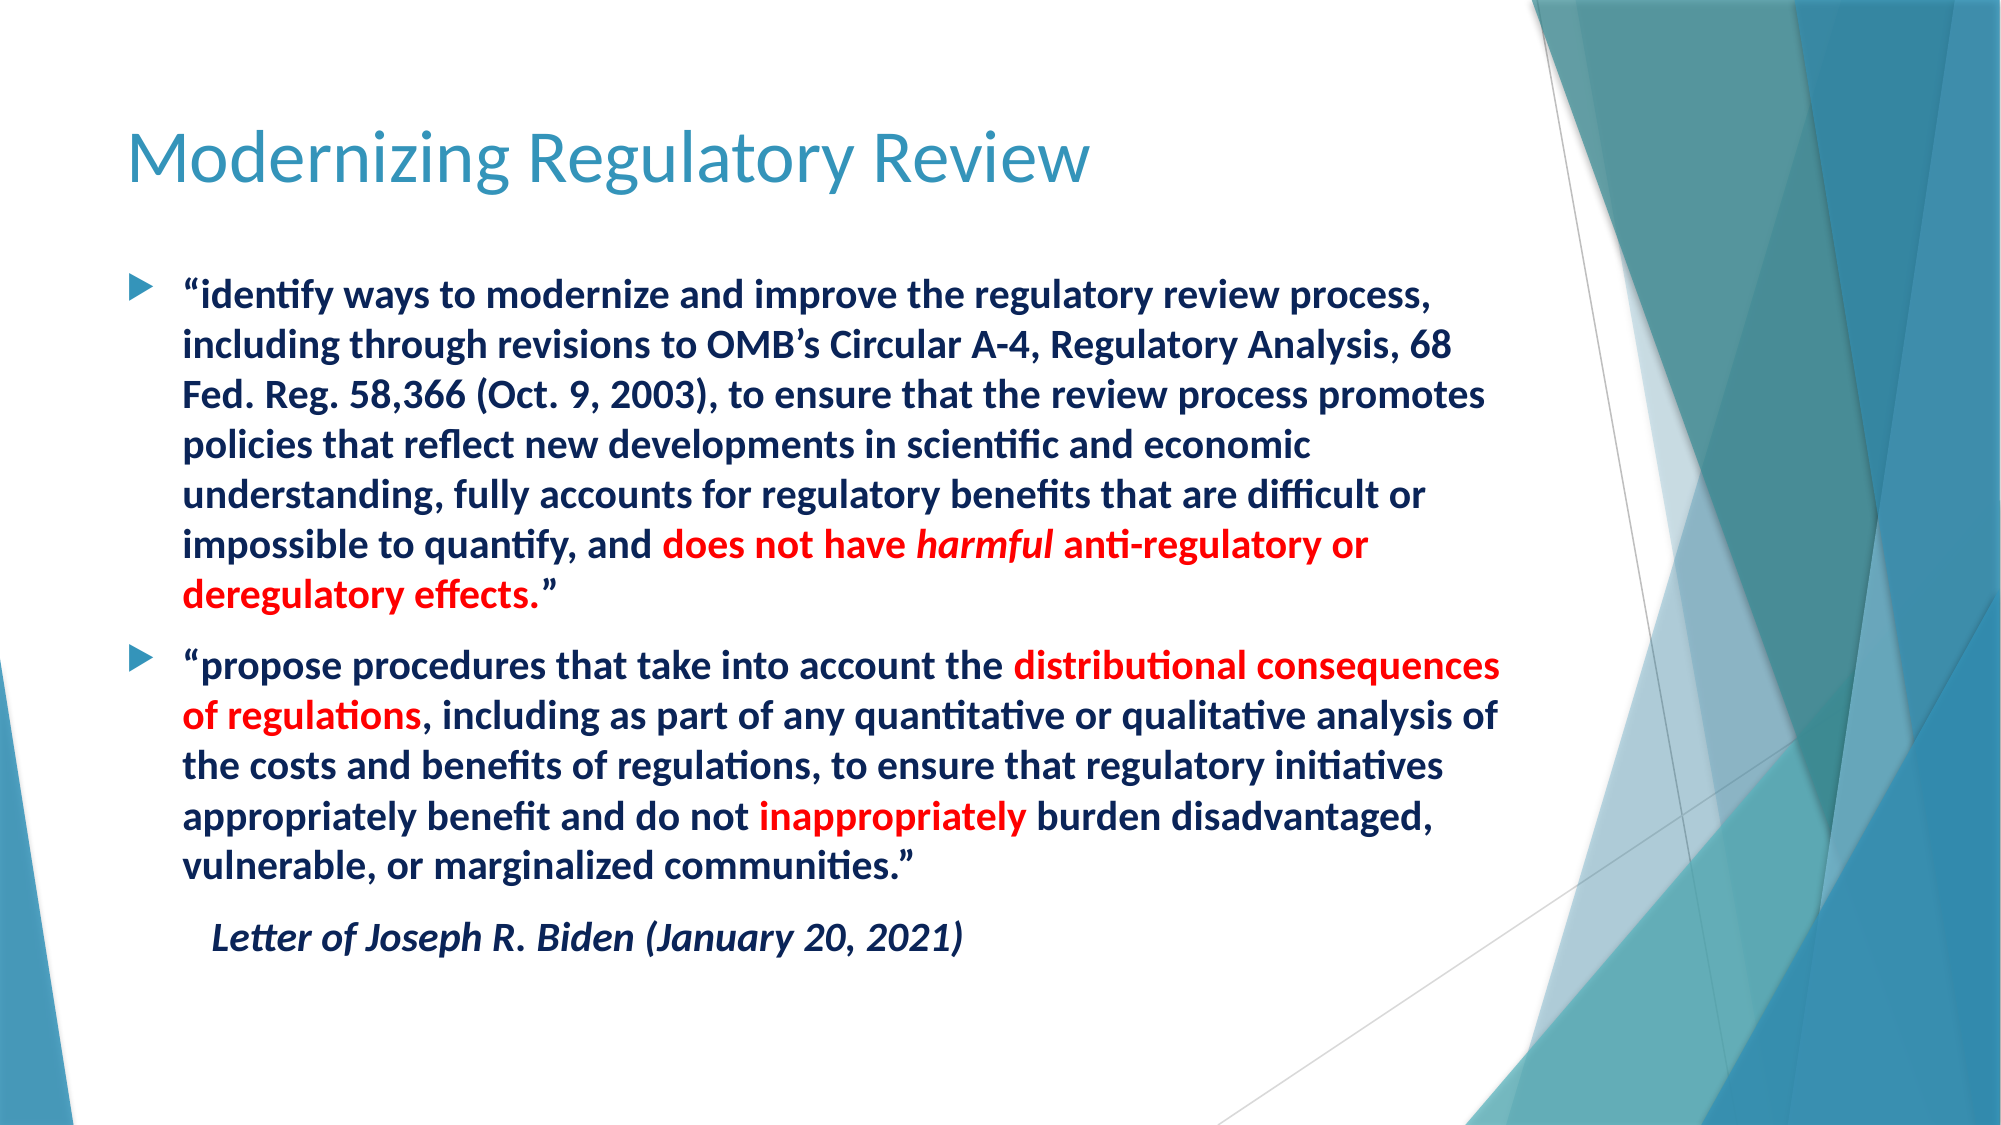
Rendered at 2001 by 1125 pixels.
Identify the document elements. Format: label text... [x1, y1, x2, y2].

title Modernizing Regulatory Review [111, 99, 1522, 259]
list “identify ways to modernize and improve the regulatory review process, including through revisions to OMB’s Circular A-4, Regulatory Analysis, 68 Fed. Reg. 58,366 (Oct. 9, 2003), to ensure that the review process promotes policies that reflect new developments in scientific and economic understanding, fully accounts for regulatory benefits that are difficult or impossible to quantify, and does not have harmful anti-regulatory or deregulatory effects.” “propose procedures that take into account the distributional consequences of regulations, including as part of any quantitative or qualitative analysis of the costs and benefits of regulations, to ensure that regulatory initiatives appropriately benefit and do not inappropriately burden disadvantaged, vulnerable, or marginalized communities.” Letter of Joseph R. Biden (January 20, 2021) [111, 259, 1522, 979]
